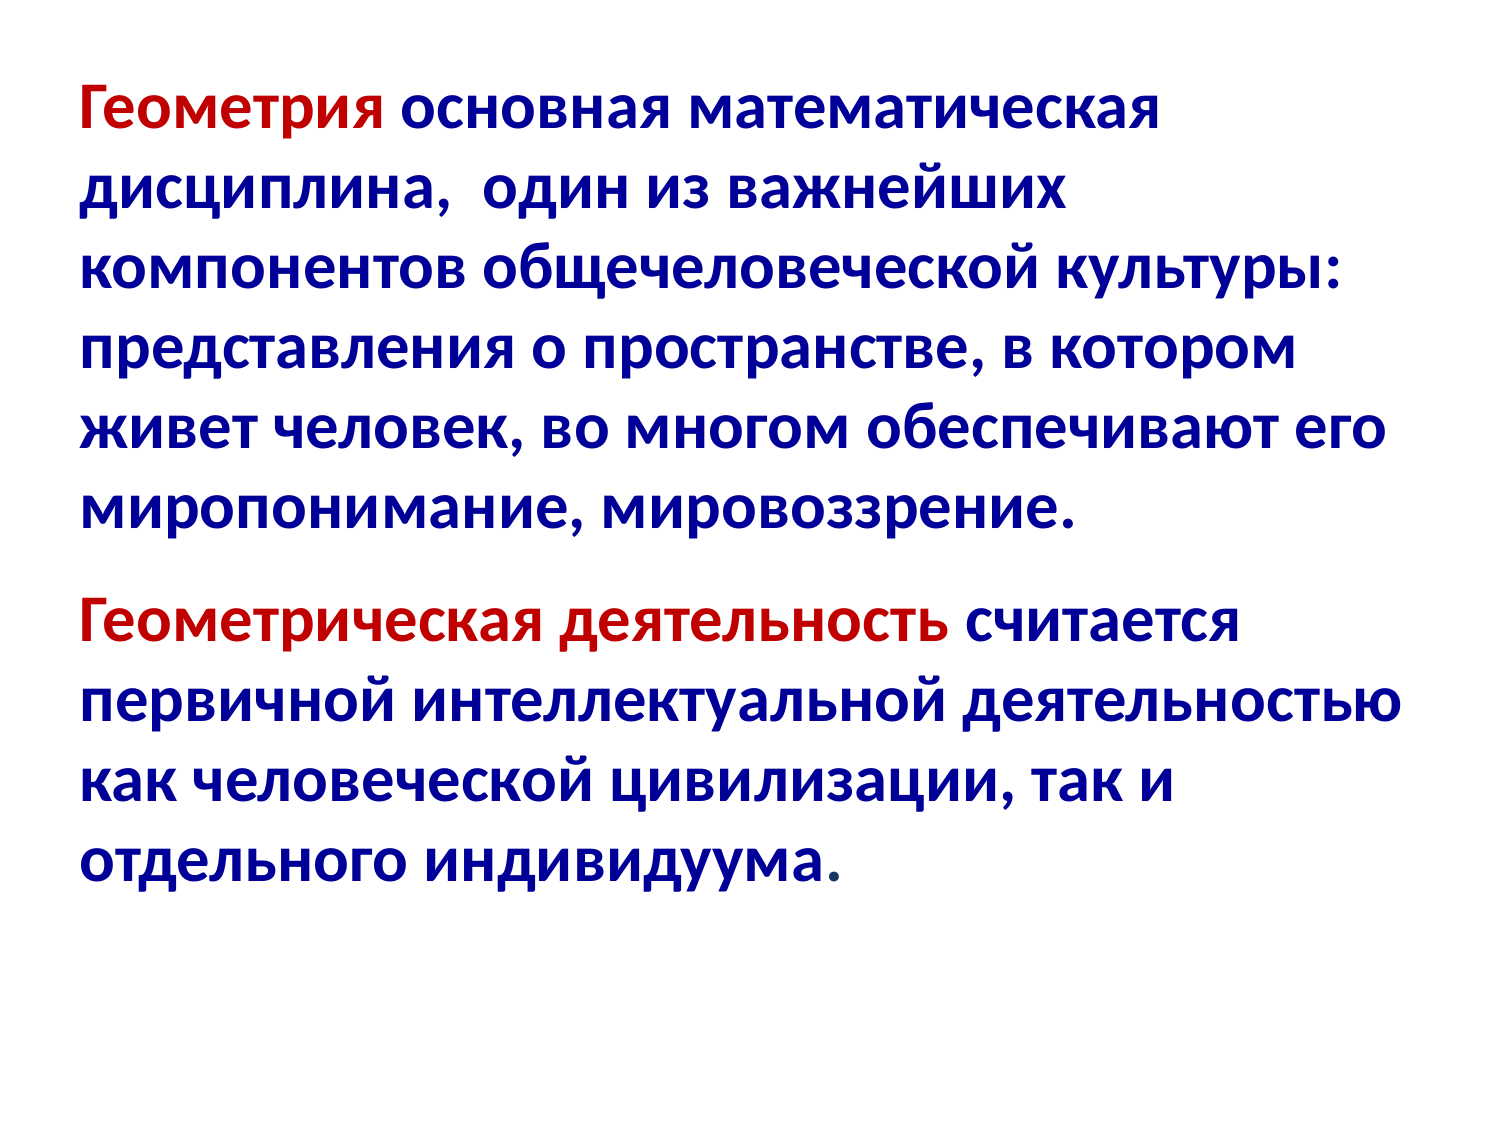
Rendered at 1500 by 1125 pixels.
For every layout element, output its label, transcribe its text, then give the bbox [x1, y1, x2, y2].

text_box Геометрия основная математическая дисциплина, один из важнейших компонентов общечеловеческой культуры: представления о пространстве, в котором живет человек, во многом обеспечивают его миропонимание, мировоззрение. Геометрическая деятельность считается первичной интеллектуальной деятельностью как человеческой цивилизации, так и отдельного индивидуума. [64, 54, 1436, 903]
